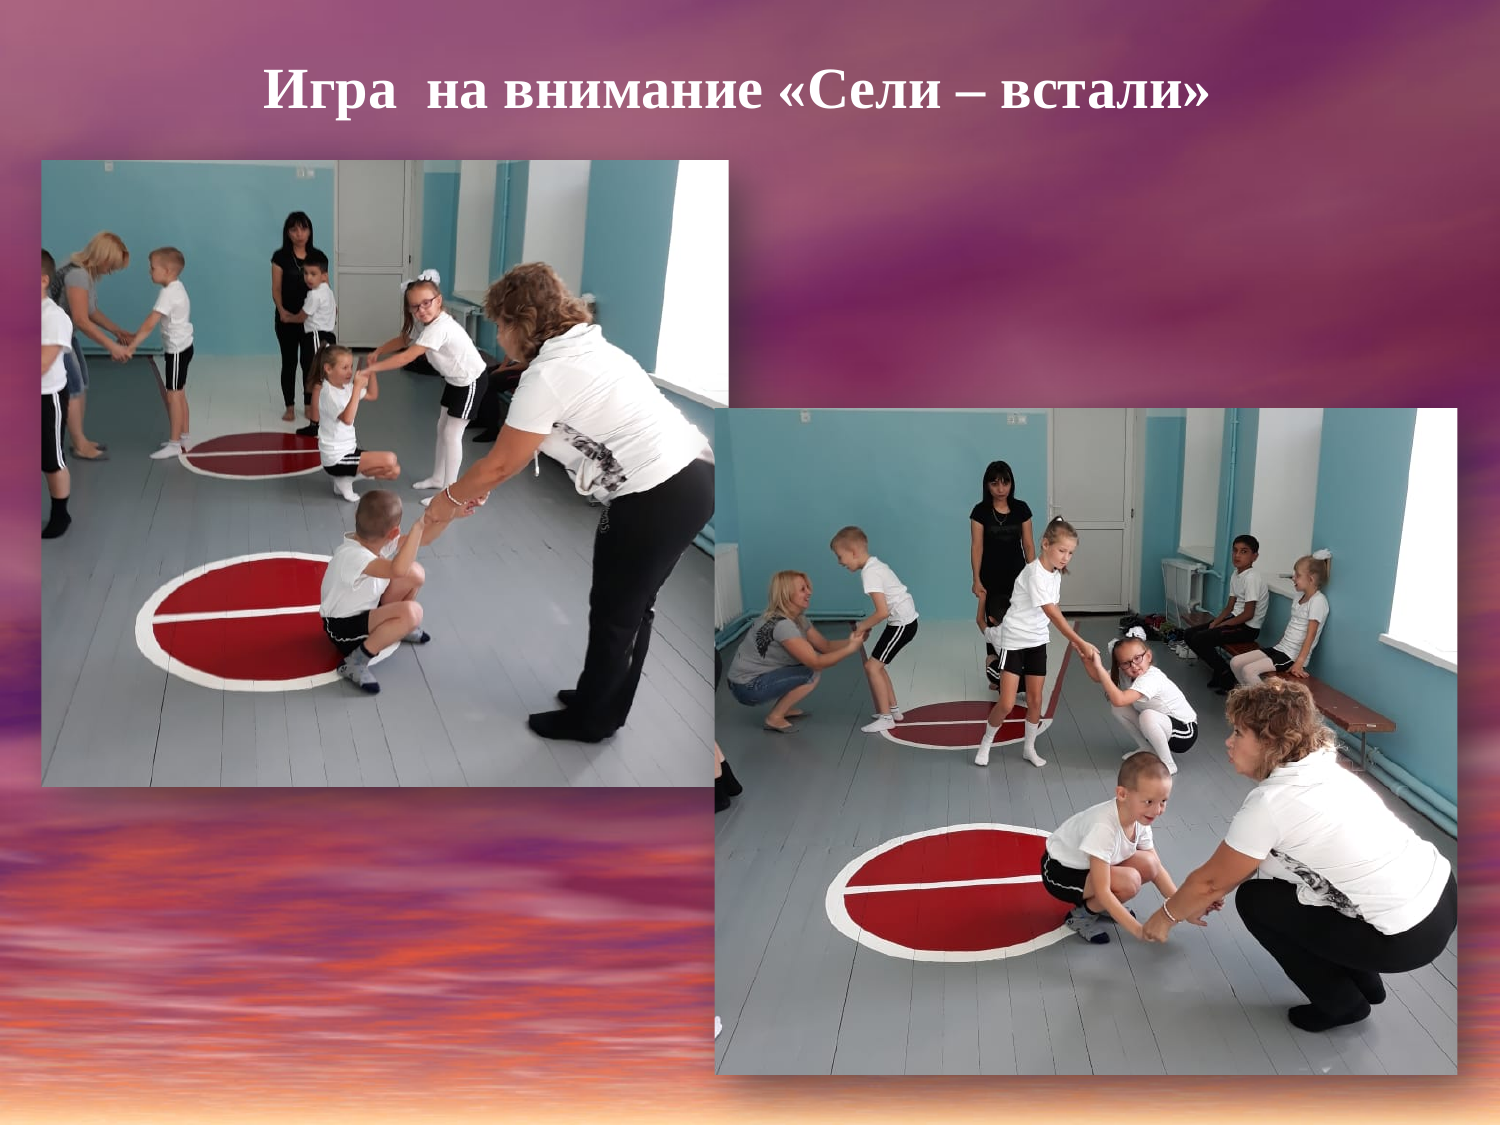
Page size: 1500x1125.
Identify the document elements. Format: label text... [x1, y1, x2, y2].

picture [0, 0, 1500, 1125]
text_box Игра на внимание «Сели – встали» [53, 42, 1424, 128]
